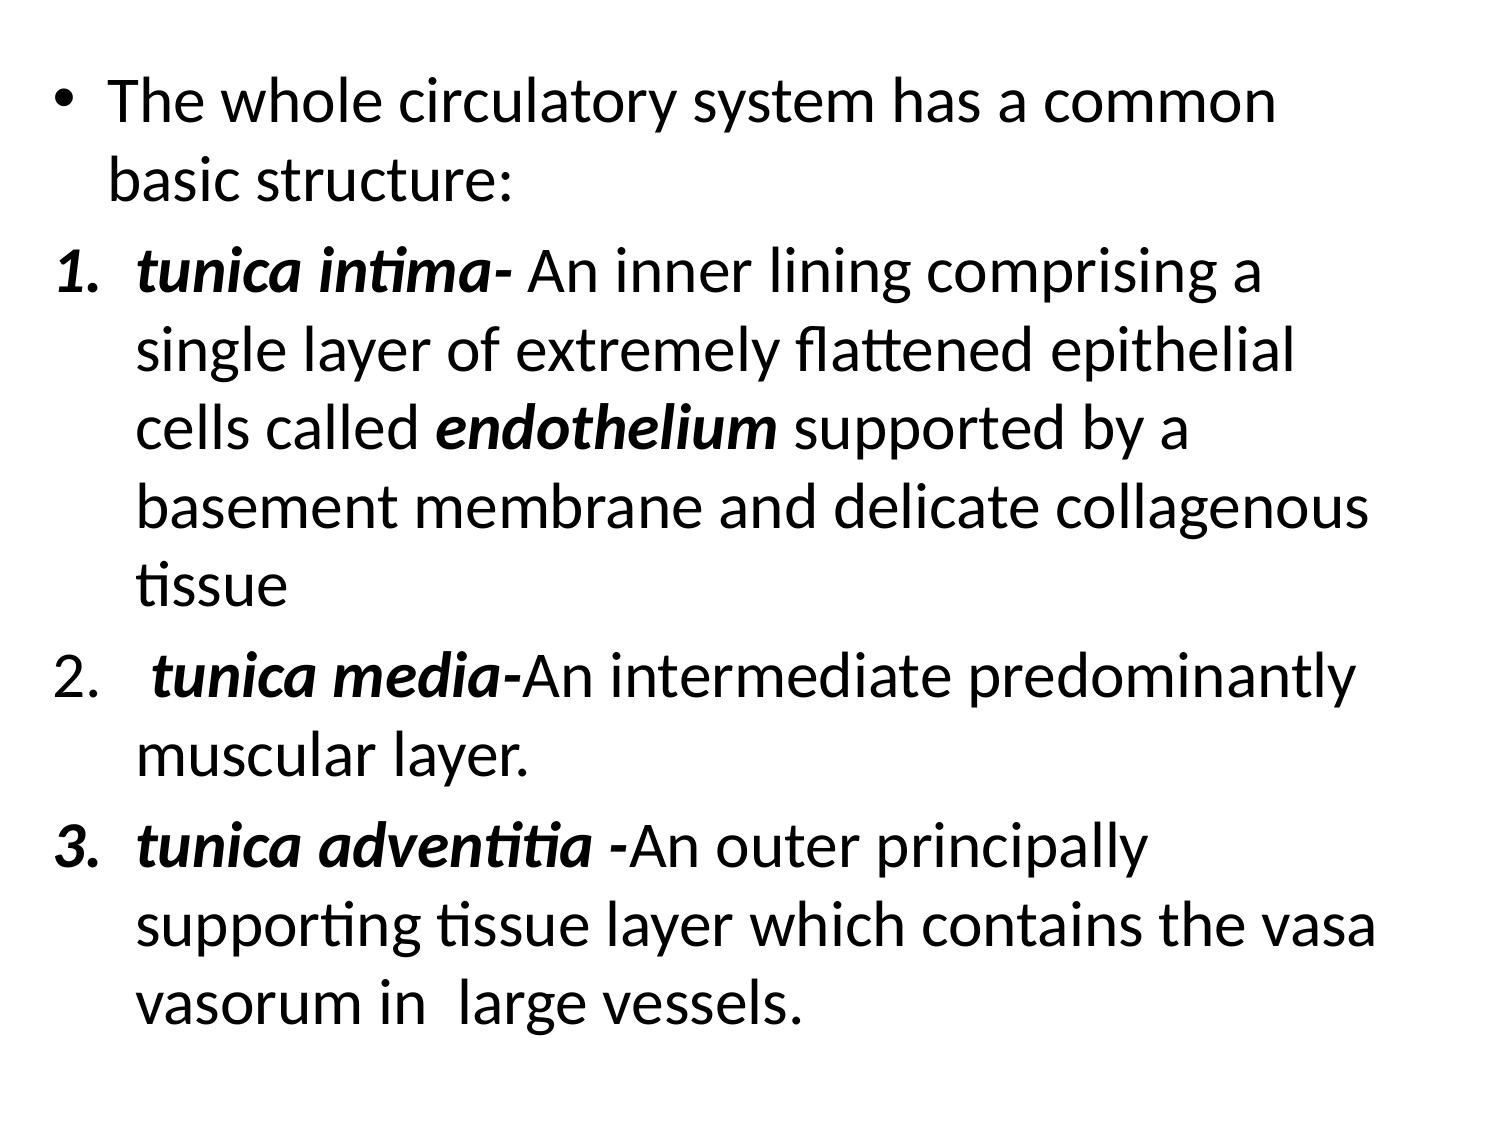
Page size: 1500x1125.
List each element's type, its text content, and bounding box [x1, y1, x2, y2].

list The whole circulatory system has a common basic structure: tunica intima- An inner lining comprising a single layer of extremely flattened epithelial cells called endothelium supported by a basement membrane and delicate collagenous tissue tunica media-An intermediate predominantly muscular layer. tunica adventitia -An outer principally supporting tissue layer which contains the vasa vasorum in large vessels. [37, 50, 1425, 1050]
